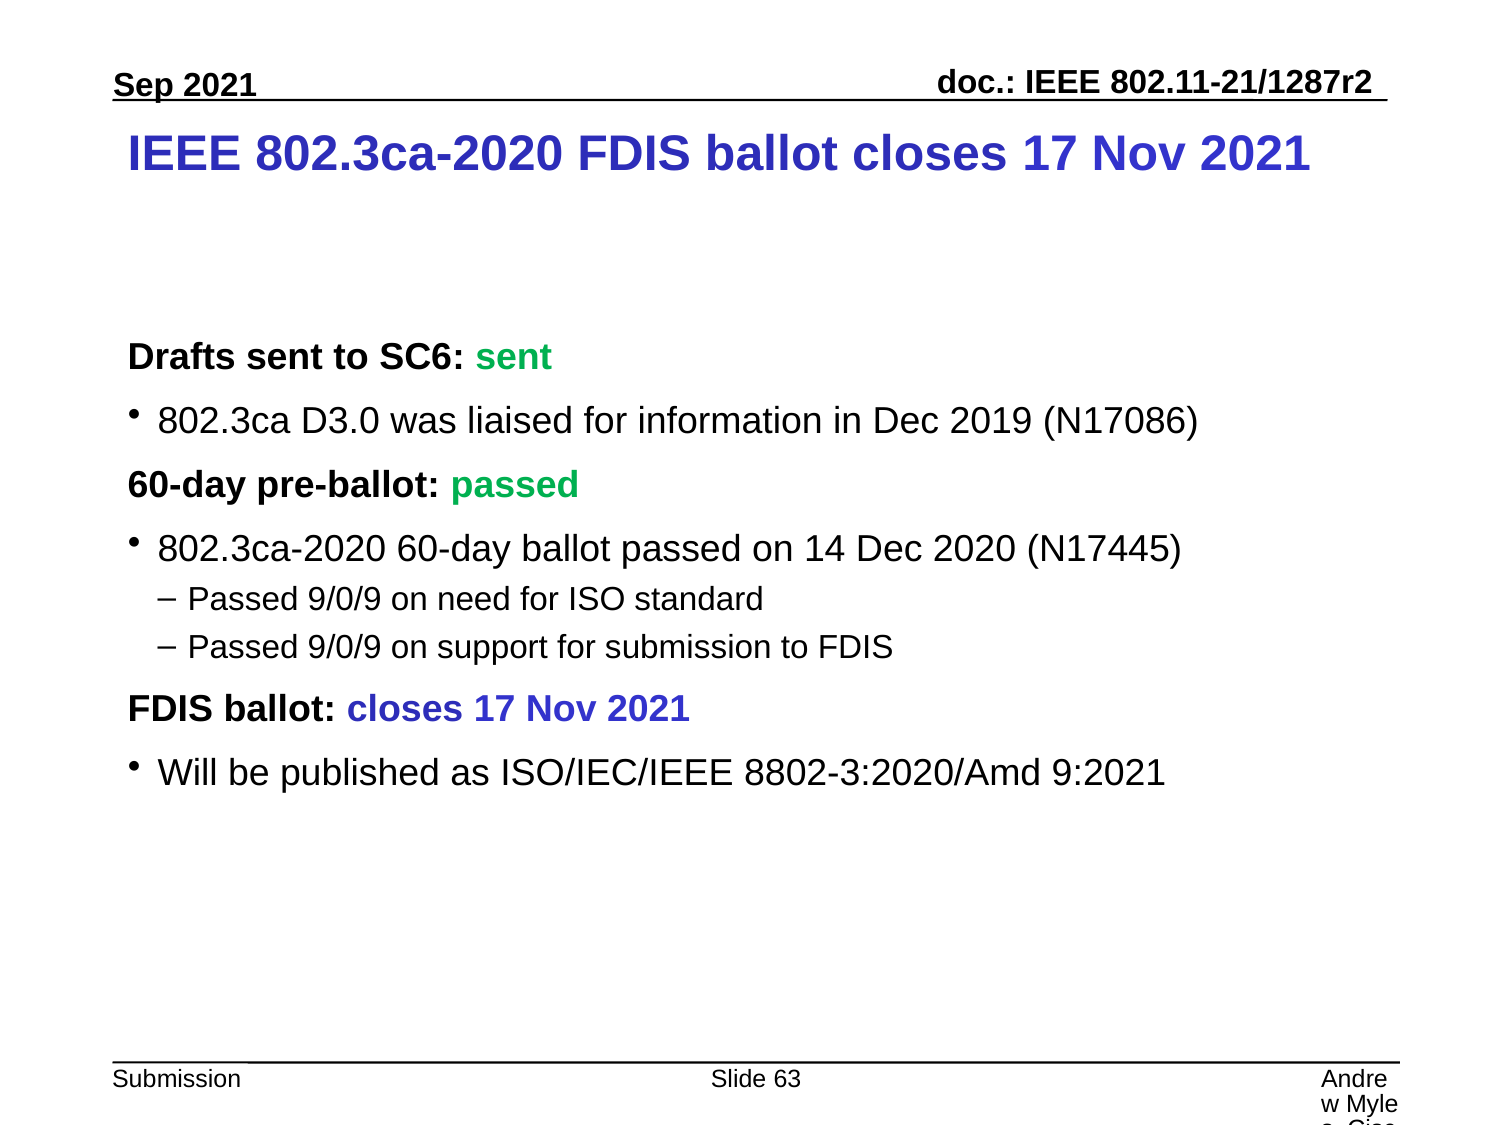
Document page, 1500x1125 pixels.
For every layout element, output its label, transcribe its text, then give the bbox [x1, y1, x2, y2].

footer Andrew Myles, Cisco [1320, 1061, 1402, 1093]
slide_number Slide 63 [709, 1061, 803, 1093]
title IEEE 802.3ca-2020 FDIS ballot closes 17 Nov 2021 [112, 112, 1388, 288]
list Drafts sent to SC6: sent 802.3ca D3.0 was liaised for information in Dec 2019 (N17086) 60-day pre-ballot: passed 802.3ca-2020 60-day ballot passed on 14 Dec 2020 (N17445) Passed 9/0/9 on need for ISO standard Passed 9/0/9 on support for submission to FDIS FDIS ballot: closes 17 Nov 2021 Will be published as ISO/IEC/IEEE 8802-3:2020/Amd 9:2021 [112, 324, 1388, 1000]
